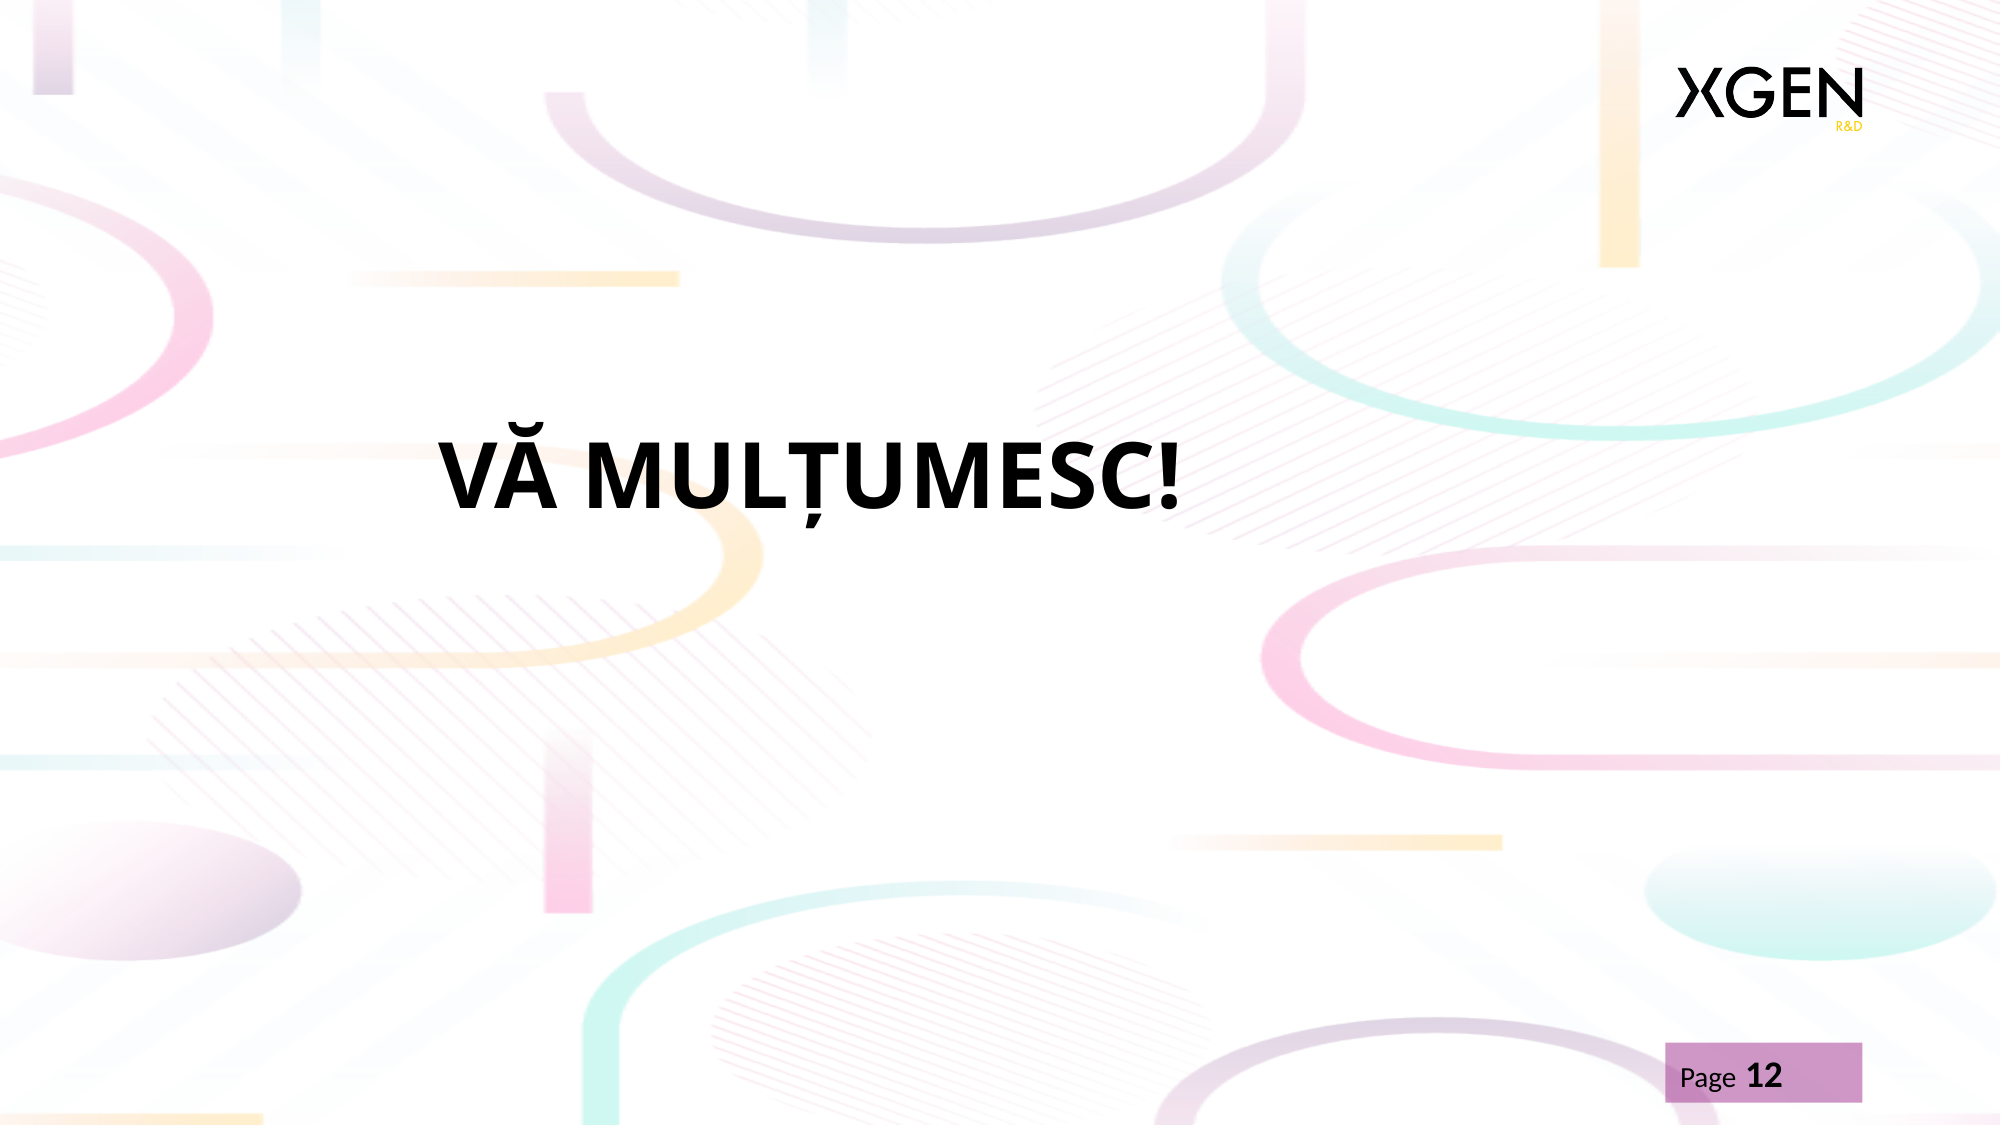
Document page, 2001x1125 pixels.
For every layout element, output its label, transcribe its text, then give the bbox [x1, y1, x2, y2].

picture [0, 0, 2001, 1125]
slide_number Page 12 [1665, 1042, 1863, 1103]
title VĂ MULȚUMESC! [423, 408, 1293, 550]
